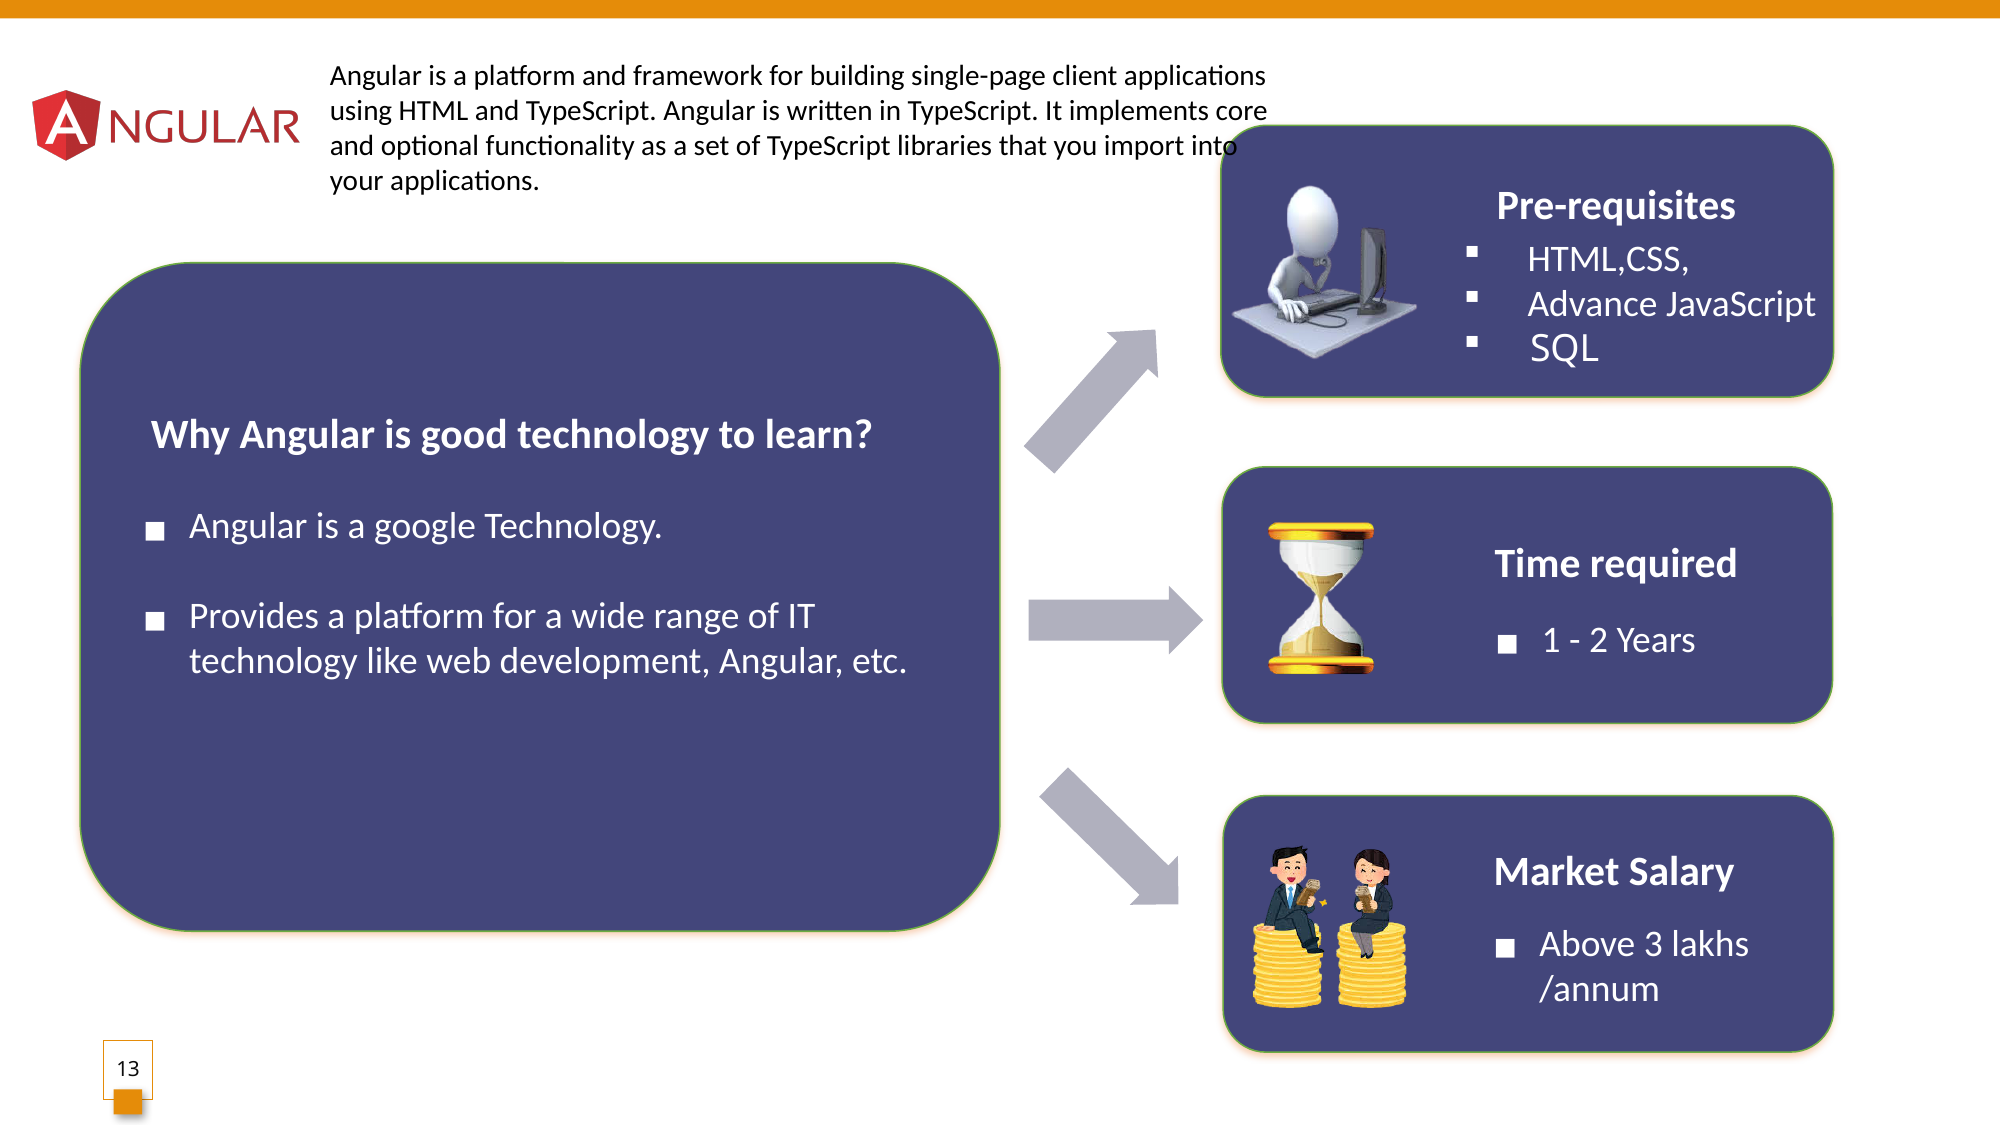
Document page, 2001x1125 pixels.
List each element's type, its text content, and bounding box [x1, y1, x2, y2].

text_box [1062, 307, 1132, 483]
picture [1219, 507, 1420, 707]
text_box Why Angular is good technology to learn? Angular is a google Technology. Provides a platform for a wide range of IT technology like web development, Angular, etc. [127, 398, 980, 689]
text_box Pre-requisites [1481, 170, 1861, 236]
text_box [1081, 532, 1151, 708]
text_box Angular is a platform and framework for building single-page client applications using HTML and TypeScript. Angular is written in TypeScript. It implements core and optional functionality as a set of TypeScript libraries that you import into your applications. [314, 48, 1291, 204]
slide_number 13 [103, 1040, 153, 1100]
text_box HTML,CSS, Advance JavaScript SQL [1448, 226, 1844, 377]
text_box [80, 262, 1000, 932]
picture [1222, 181, 1428, 365]
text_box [1081, 755, 1151, 931]
picture [24, 0, 309, 264]
text_box Market Salary [1478, 836, 1832, 902]
picture [1219, 840, 1438, 1013]
text_box Time required [1479, 528, 1796, 562]
text_box [1222, 466, 1833, 724]
text_box [1223, 795, 1834, 1053]
text_box [113, 1089, 143, 1115]
text_box 1 - 2 Years [1479, 562, 1818, 668]
text_box Above 3 lakhs /annum [1477, 911, 1873, 1062]
text_box [1225, 125, 1834, 398]
